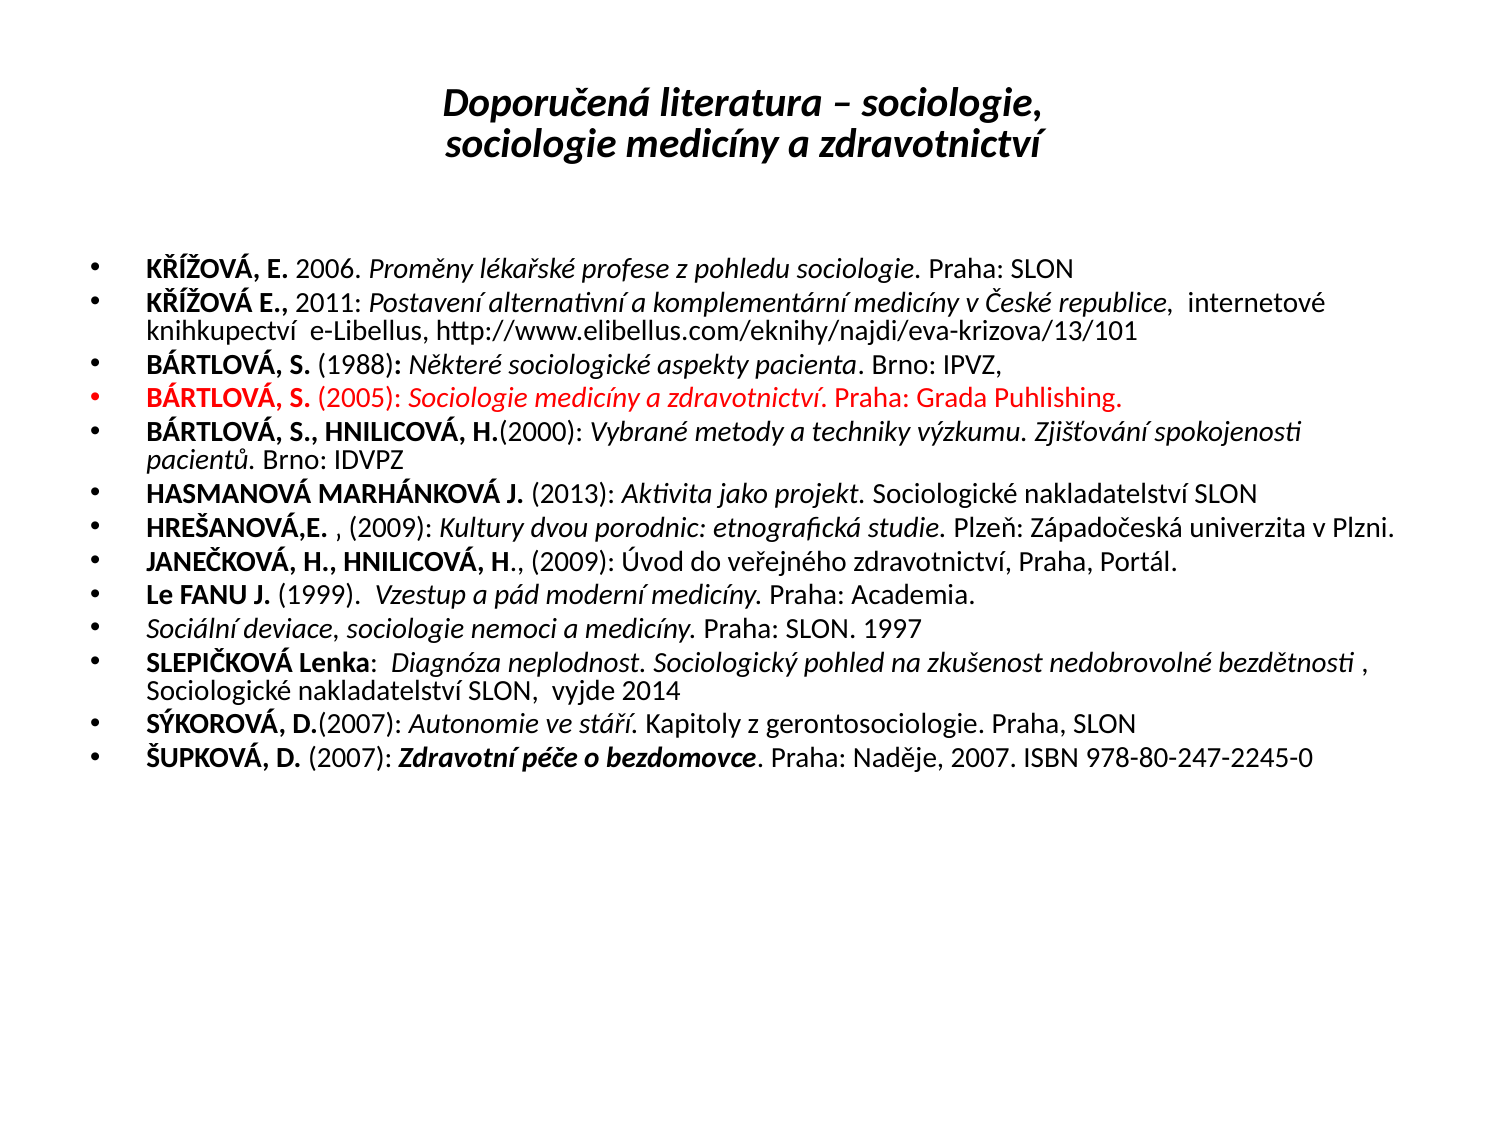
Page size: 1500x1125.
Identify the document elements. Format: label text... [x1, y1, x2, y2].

list KŘÍŽOVÁ, E. 2006. Proměny lékařské profese z pohledu sociologie. Praha: SLON KŘÍŽOVÁ E., 2011: Postavení alternativní a komplementární medicíny v České republice, internetové knihkupectví e-Libellus, http://www.elibellus.com/eknihy/najdi/eva-krizova/13/101 BÁRTLOVÁ, S. (1988): Některé sociologické aspekty pacienta. Brno: IPVZ, BÁRTLOVÁ, S. (2005): Sociologie medicíny a zdravotnictví. Praha: Grada Puhlishing. BÁRTLOVÁ, S., HNILICOVÁ, H.(2000): Vybrané metody a techniky výzkumu. Zjišťování spokojenosti pacientů. Brno: IDVPZ HASMANOVÁ MARHÁNKOVÁ J. (2013): Aktivita jako projekt. Sociologické nakladatelství SLON HREŠANOVÁ,E. ‚ (2009): Kultury dvou porodnic: etnografická studie. Plzeň: Západočeská univerzita v Plzni. JANEČKOVÁ, H., HNILICOVÁ, H., (2009): Úvod do veřejného zdravotnictví, Praha, Portál. Le FANU J. (1999). Vzestup a pád moderní medicíny. Praha: Academia. Sociální deviace, sociologie nemoci a medicíny. Praha: SLON. 1997 SLEPIČKOVÁ Lenka: Diagnóza neplodnost. Sociologický pohled na zkušenost nedobrovolné bezdětnosti , Sociologické nakladatelství SLON, vyjde 2014 SÝKOROVÁ, D.(2007): Autonomie ve stáří. Kapitoly z gerontosociologie. Praha, SLON Šupková, D. (2007): Zdravotní péče o bezdomovce. Praha: Naděje, 2007. ISBN 978-80-247-2245-0 [75, 208, 1425, 1071]
title Doporučená literatura – sociologie, sociologie medicíny a zdravotnictví [75, 78, 1412, 208]
